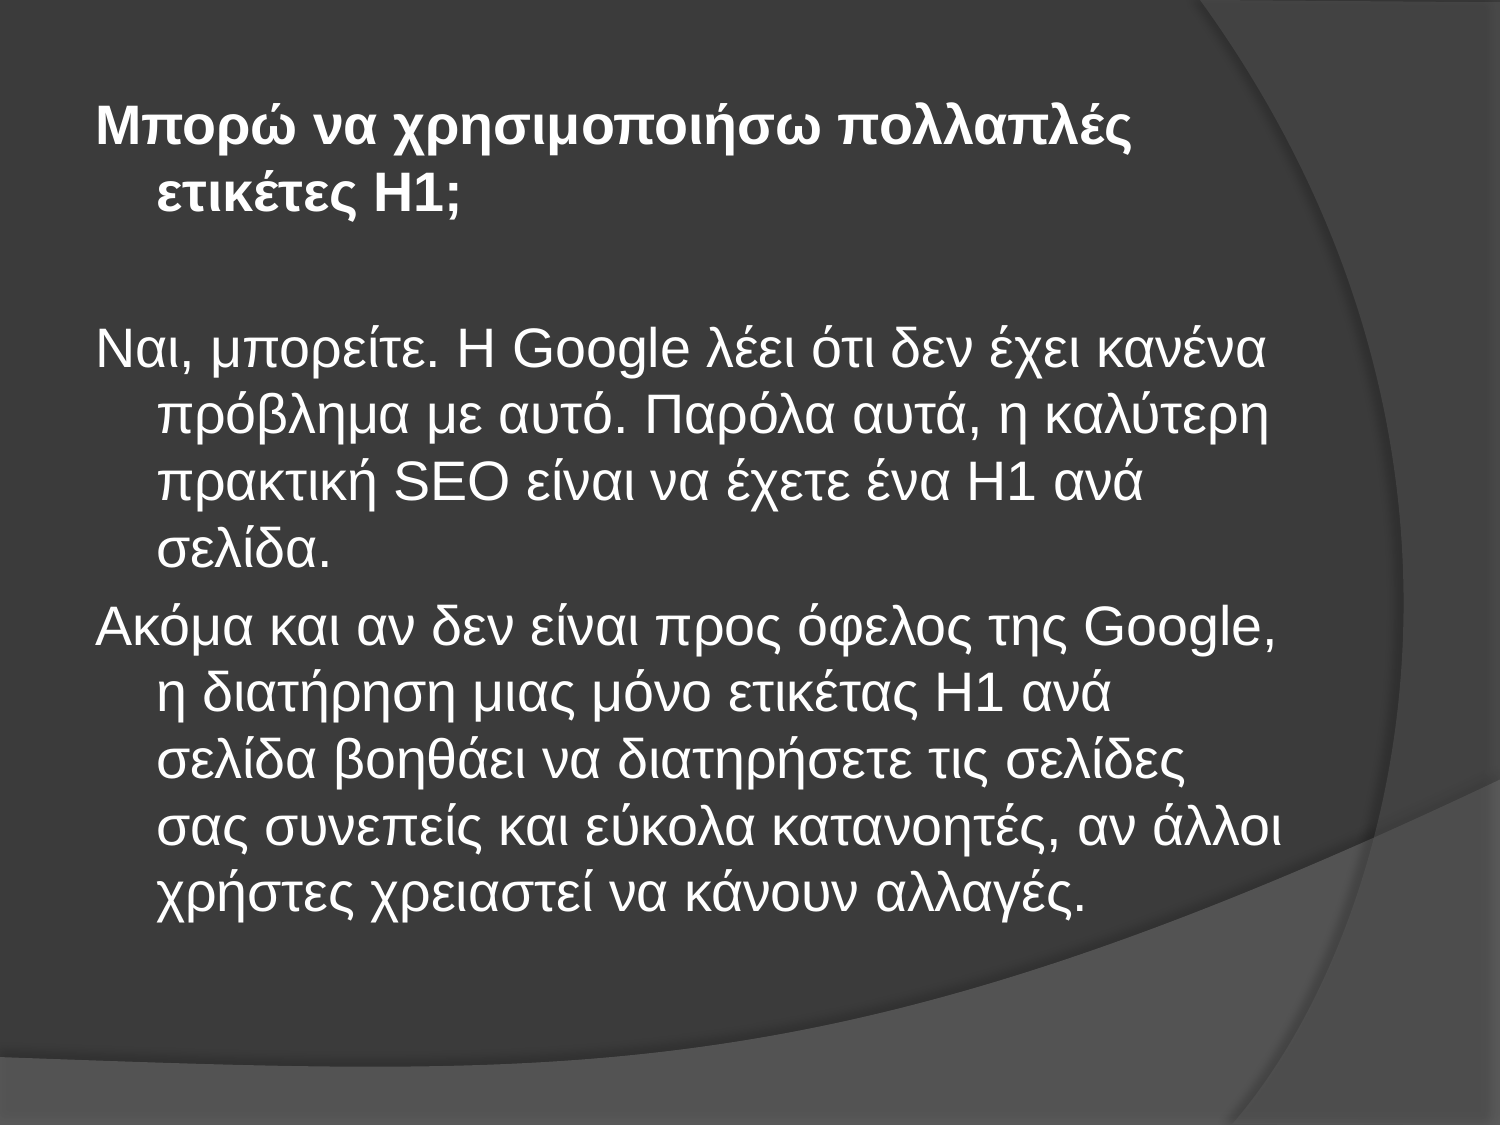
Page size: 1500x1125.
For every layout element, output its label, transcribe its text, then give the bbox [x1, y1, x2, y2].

list Μπορώ να χρησιμοποιήσω πολλαπλές ετικέτες H1; Ναι, μπορείτε. Η Google λέει ότι δεν έχει κανένα πρόβλημα με αυτό. Παρόλα αυτά, η καλύτερη πρακτική SEO είναι να έχετε ένα H1 ανά σελίδα. Ακόμα και αν δεν είναι προς όφελος της Google, η διατήρηση μιας μόνο ετικέτας H1 ανά σελίδα βοηθάει να διατηρήσετε τις σελίδες σας συνεπείς και εύκολα κατανοητές, αν άλλοι χρήστες χρειαστεί να κάνουν αλλαγές. [75, 82, 1300, 1005]
